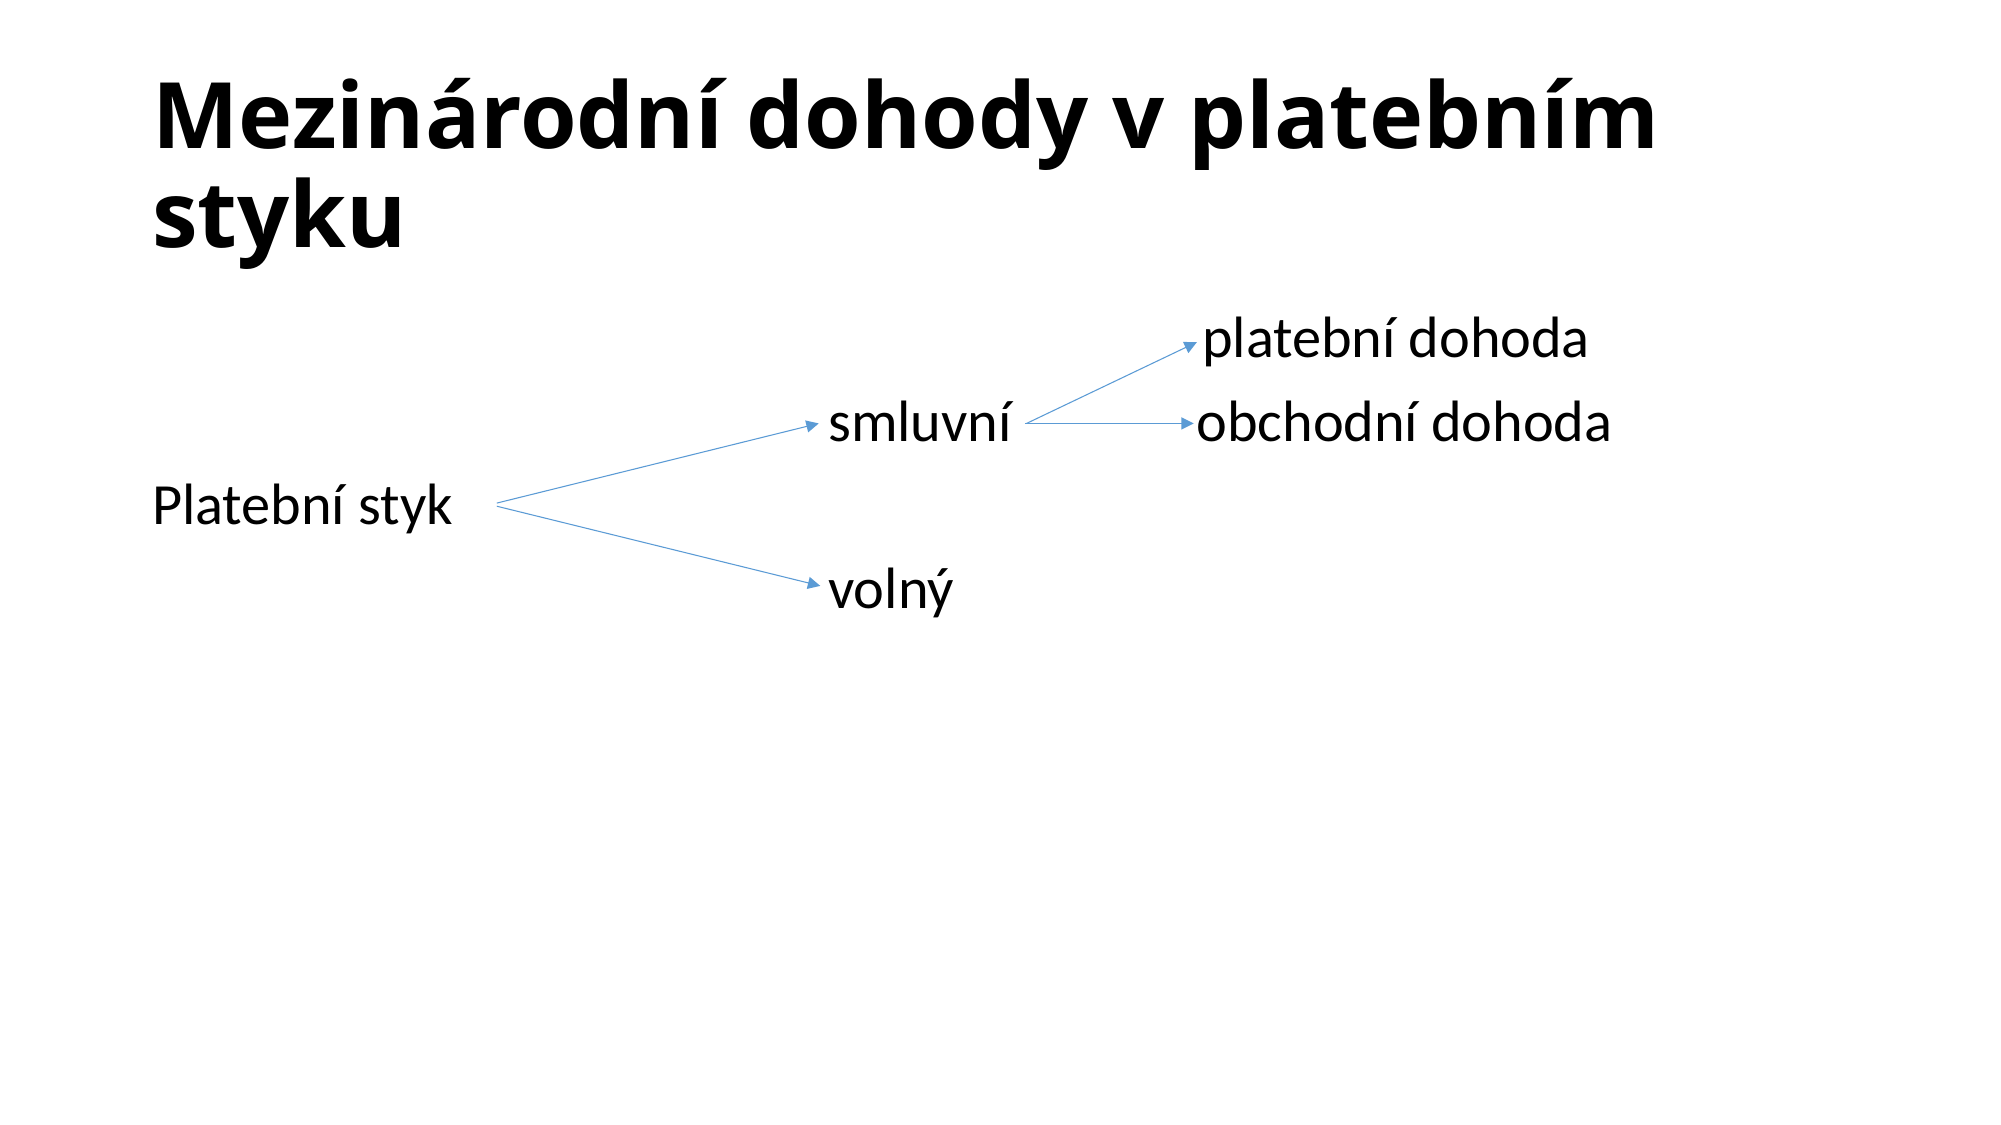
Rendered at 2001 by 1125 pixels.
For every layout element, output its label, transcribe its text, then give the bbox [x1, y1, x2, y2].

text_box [1026, 342, 1197, 424]
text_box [496, 506, 821, 586]
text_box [496, 423, 819, 504]
title Mezinárodní dohody v platebním styku [137, 59, 1863, 278]
list platební dohoda smluvní obchodní dohoda Platební styk volný [137, 299, 1863, 1014]
